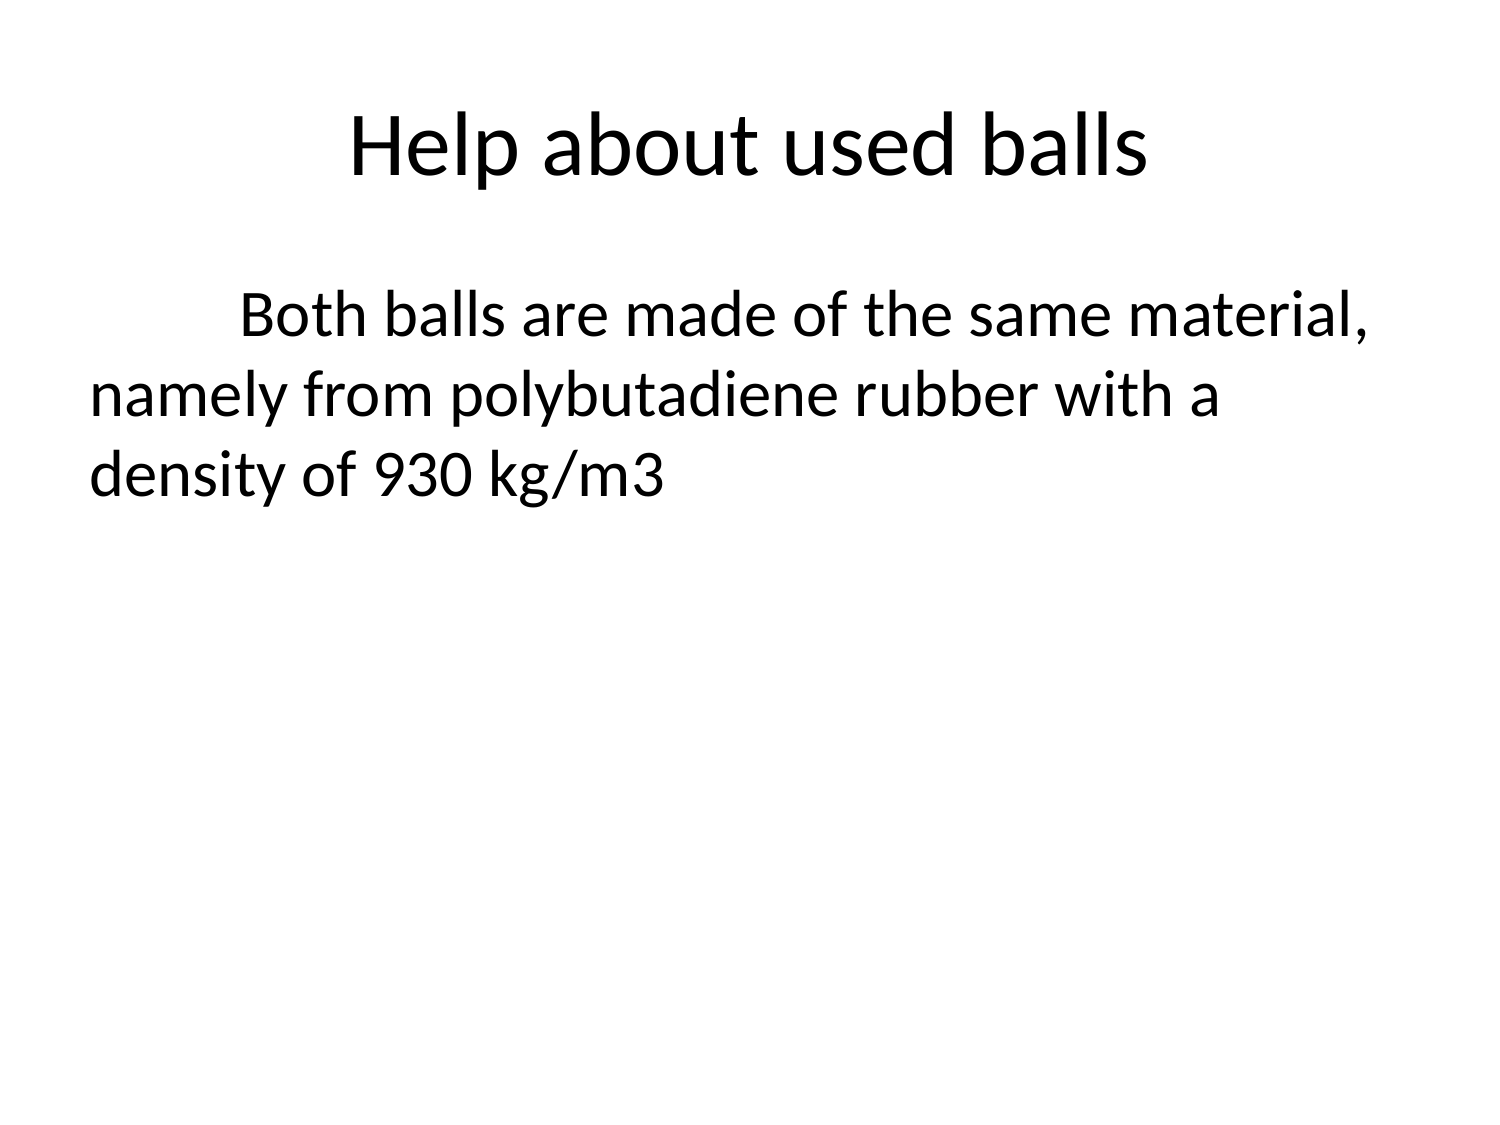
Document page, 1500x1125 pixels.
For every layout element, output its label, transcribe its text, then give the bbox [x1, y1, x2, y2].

text_box Help about used balls [75, 45, 1425, 233]
text_box Both balls are made of the same material, namely from polybutadiene rubber with a density of 930 kg/m3 [75, 262, 1425, 1005]
